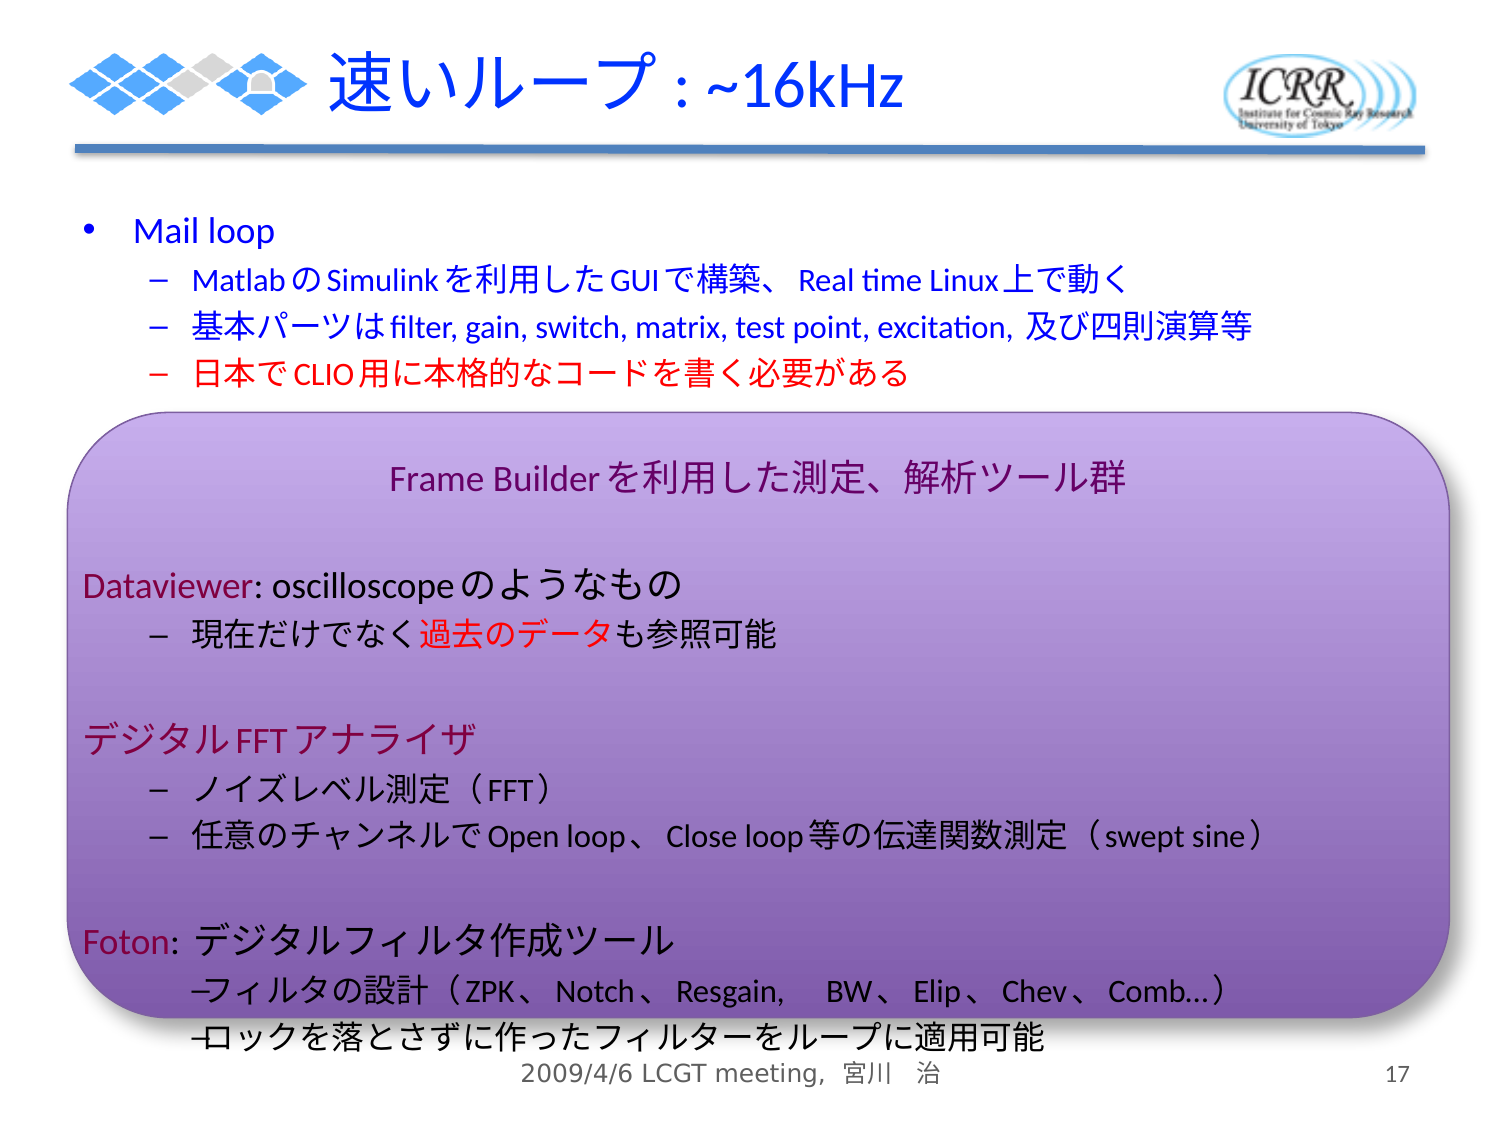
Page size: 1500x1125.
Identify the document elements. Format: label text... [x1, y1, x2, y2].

title 速いループ: ~16kHz [312, 24, 1213, 138]
footer 2009/4/6 LCGT meeting, 宮川 治 [324, 1042, 1137, 1103]
picture [62, 49, 312, 120]
list Mail loop MatlabのSimulinkを利用したGUIで構築、Real time Linux上で動く 基本パーツはfilter, gain, switch, matrix, test point, excitation, 及び四則演算等 日本でCLIO用に本格的なコードを書く必要がある Frame Builderを利用した測定、解析ツール群 Dataviewer: oscilloscopeのようなもの 現在だけでなく過去のデータも参照可能 デジタルFFTアナライザ ノイズレベル測定（FFT） 任意のチャンネルでOpen loop、Close loop等の伝達関数測定（swept sine） Foton: デジタルフィルタ作成ツール フィルタの設計（ZPK、Notch、Resgain, BW、Elip、Chev、Comb…） ロックを落とさずに作ったフィルターをループに適用可能 [67, 189, 1450, 1064]
picture [1216, 54, 1425, 138]
slide_number 17 [1137, 1042, 1425, 1103]
